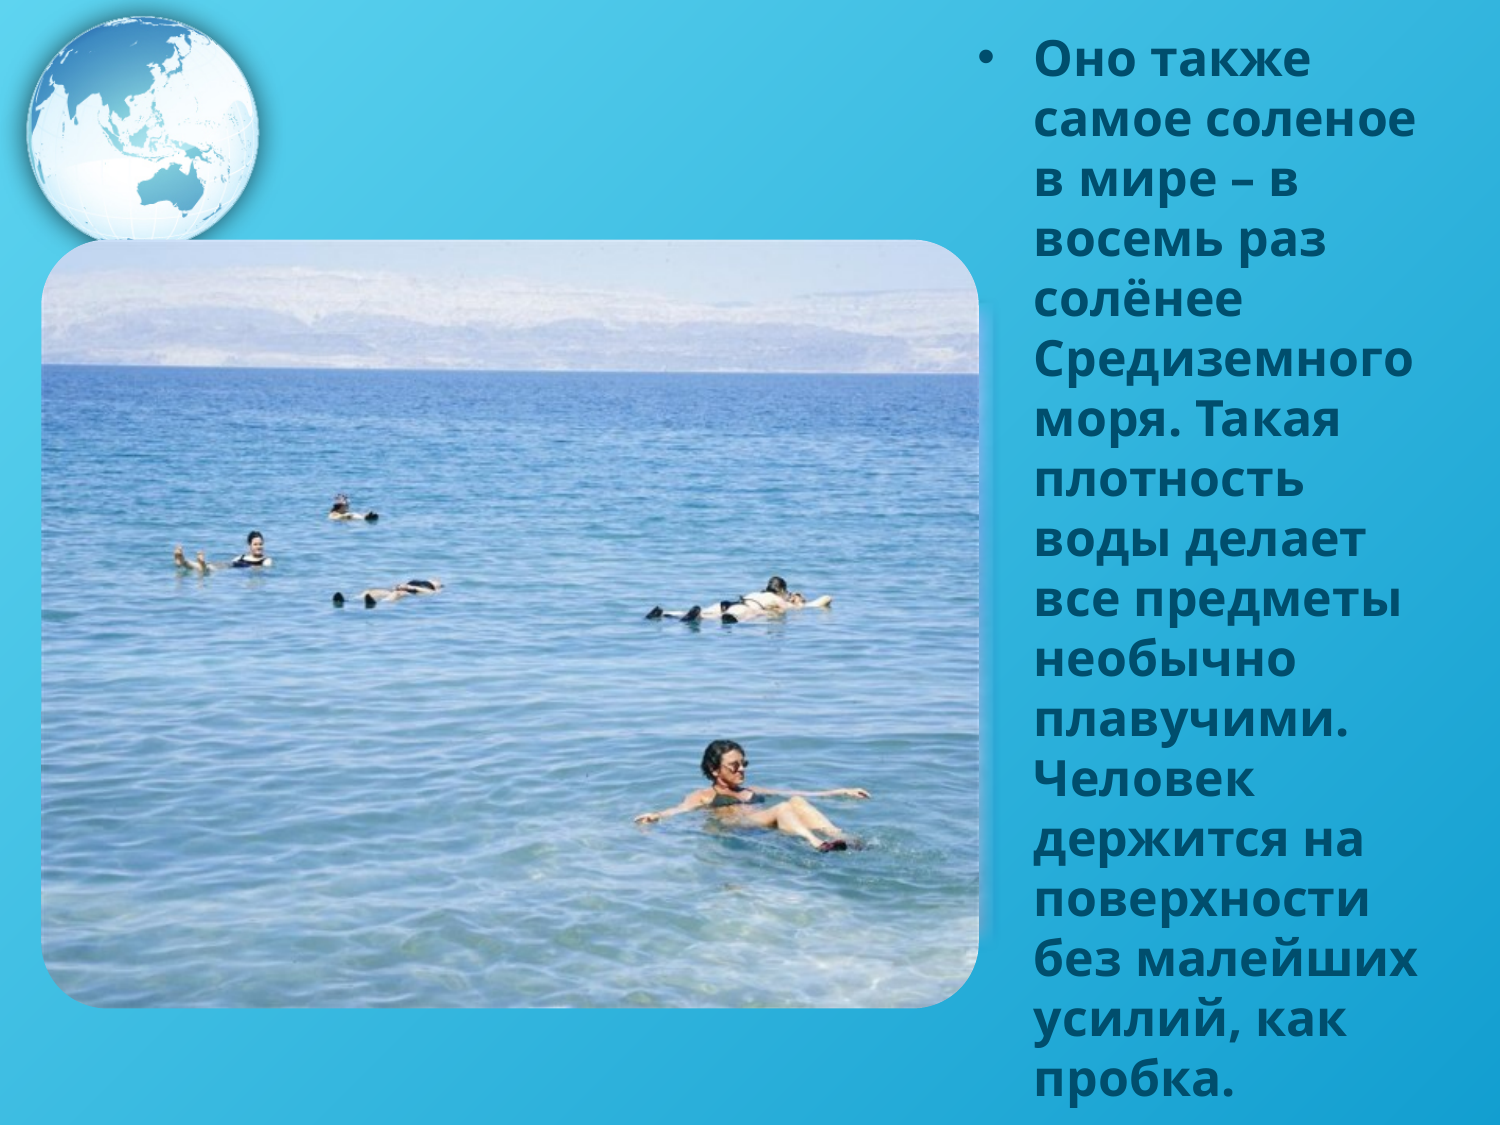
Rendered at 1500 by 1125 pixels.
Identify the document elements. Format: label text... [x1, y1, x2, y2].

list Оно также самое соленое в мире – в восемь раз солёнее Средиземного моря. Такая плотность воды делает все предметы необычно плавучими. Человек держится на поверхности без малейших усилий, как пробка. [962, 19, 1461, 762]
picture [0, 0, 1001, 1009]
